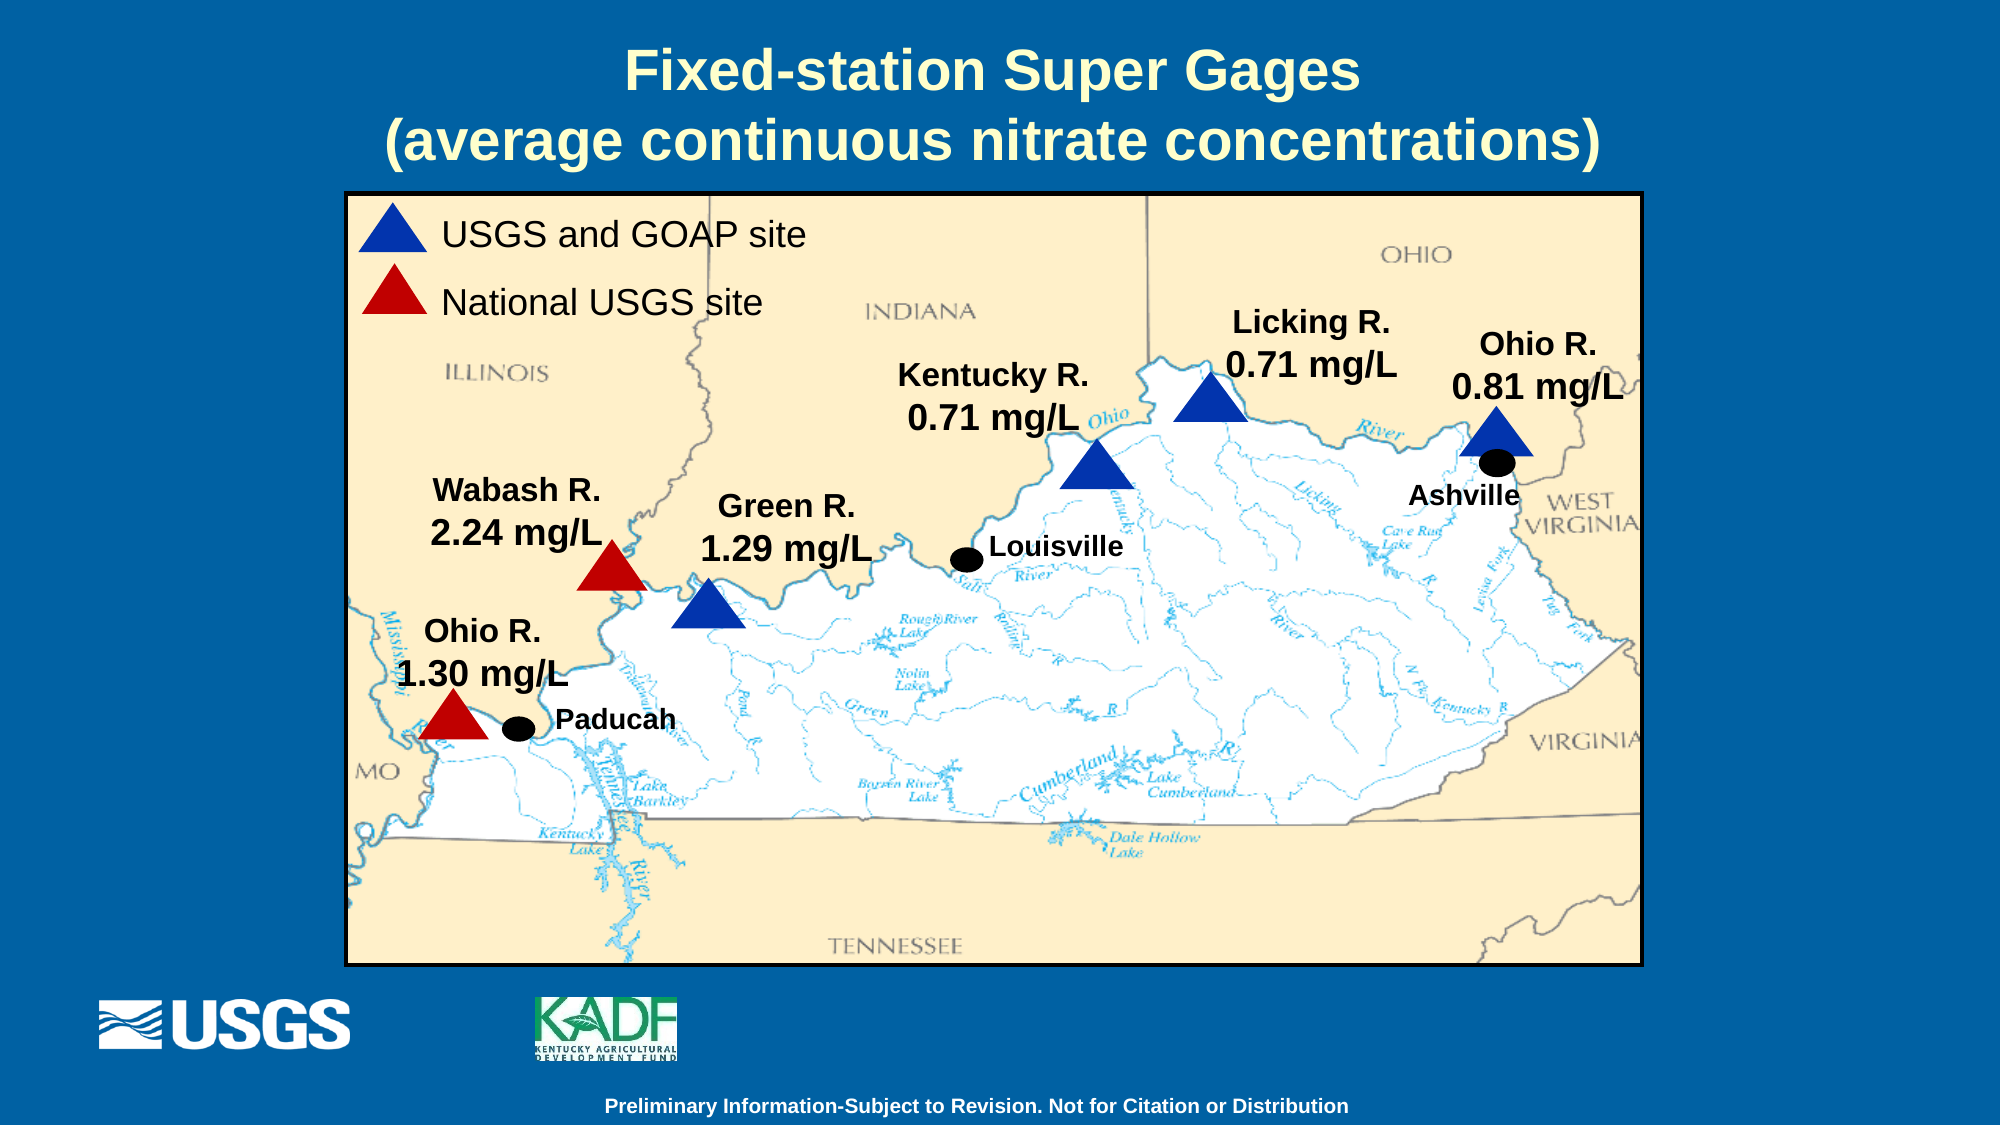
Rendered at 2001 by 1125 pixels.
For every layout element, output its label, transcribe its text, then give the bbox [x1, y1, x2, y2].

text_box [348, 195, 1646, 963]
text_box Preliminary Information-Subject to Revision. Not for Citation or Distribution [589, 1085, 1585, 1125]
title Fixed-station Super Gages (average continuous nitrate concentrations) [312, 24, 1675, 180]
picture [535, 996, 677, 1062]
